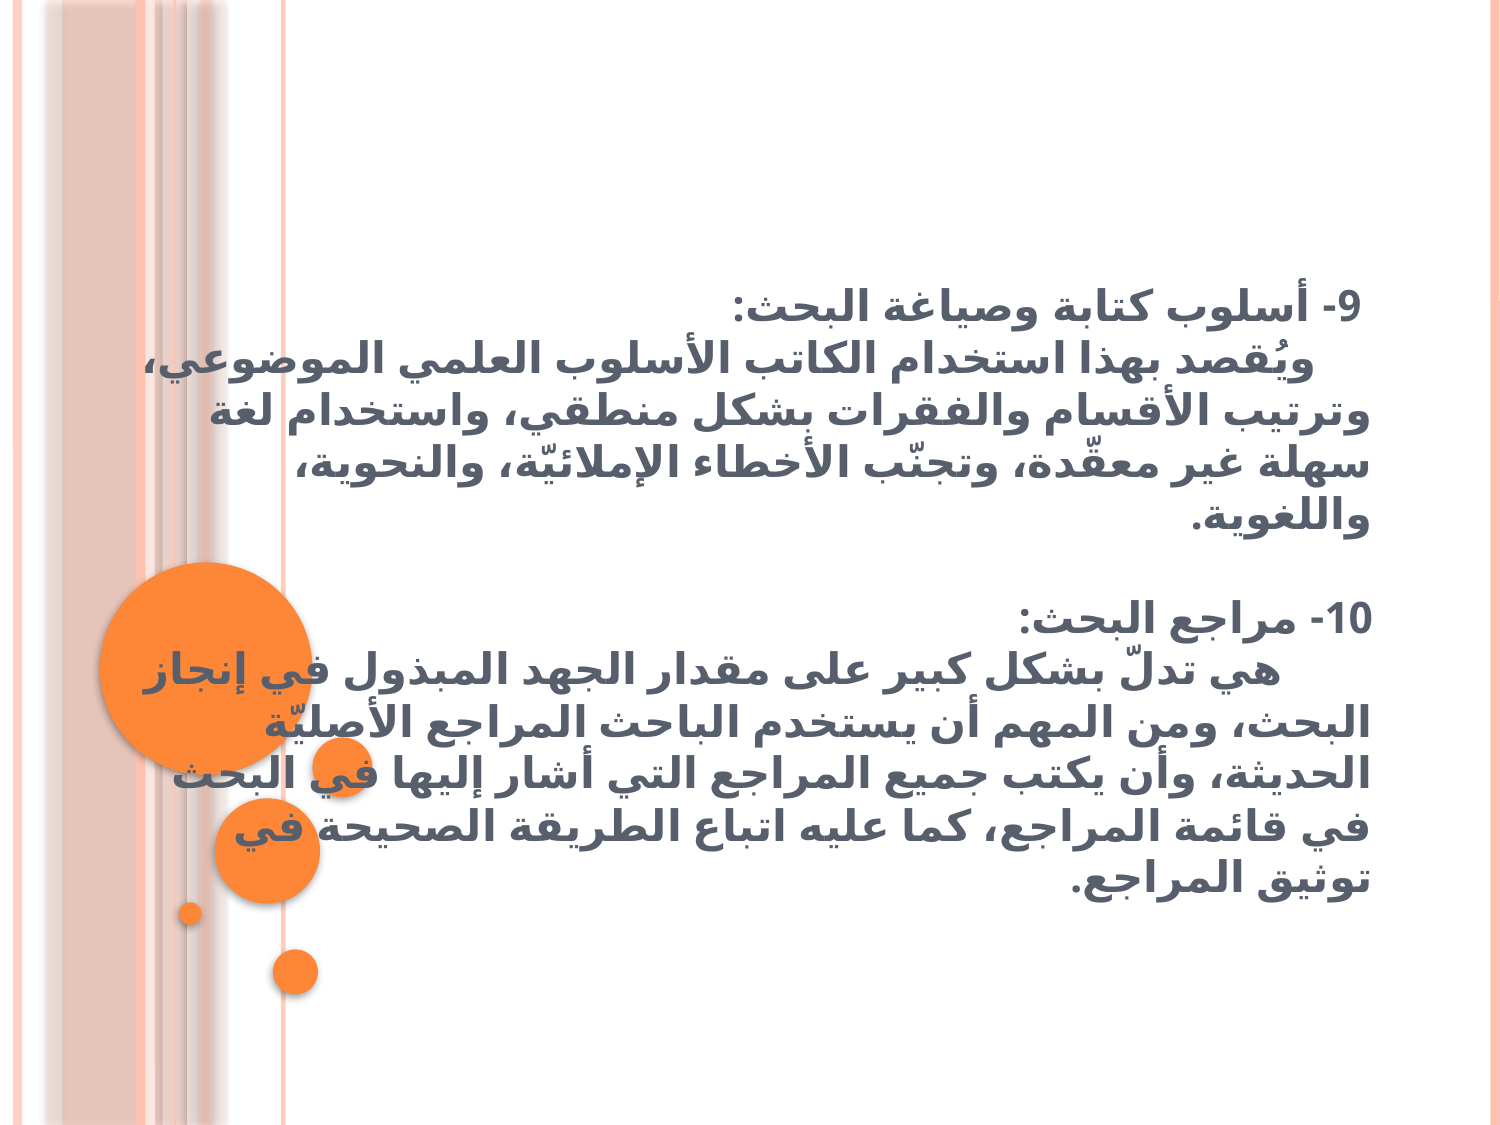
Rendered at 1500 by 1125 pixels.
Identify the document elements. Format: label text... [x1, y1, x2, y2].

title 9- أسلوب كتابة وصياغة البحث: ويُقصد بهذا استخدام الكاتب الأسلوب العلمي الموضوعي، وترتيب الأقسام والفقرات بشكل منطقي، واستخدام لغة سهلة غير معقّدة، وتجنّب الأخطاء الإملائيّة، والنحوية، واللغوية. 10- مراجع البحث: هي تدلّ بشكل كبير على مقدار الجهد المبذول في إنجاز البحث، ومن المهم أن يستخدم الباحث المراجع الأصليّة الحديثة، وأن يكتب جميع المراجع التي أشار إليها في البحث في قائمة المراجع، كما عليه اتباع الطريقة الصحيحة في توثيق المراجع. [105, 269, 1388, 961]
